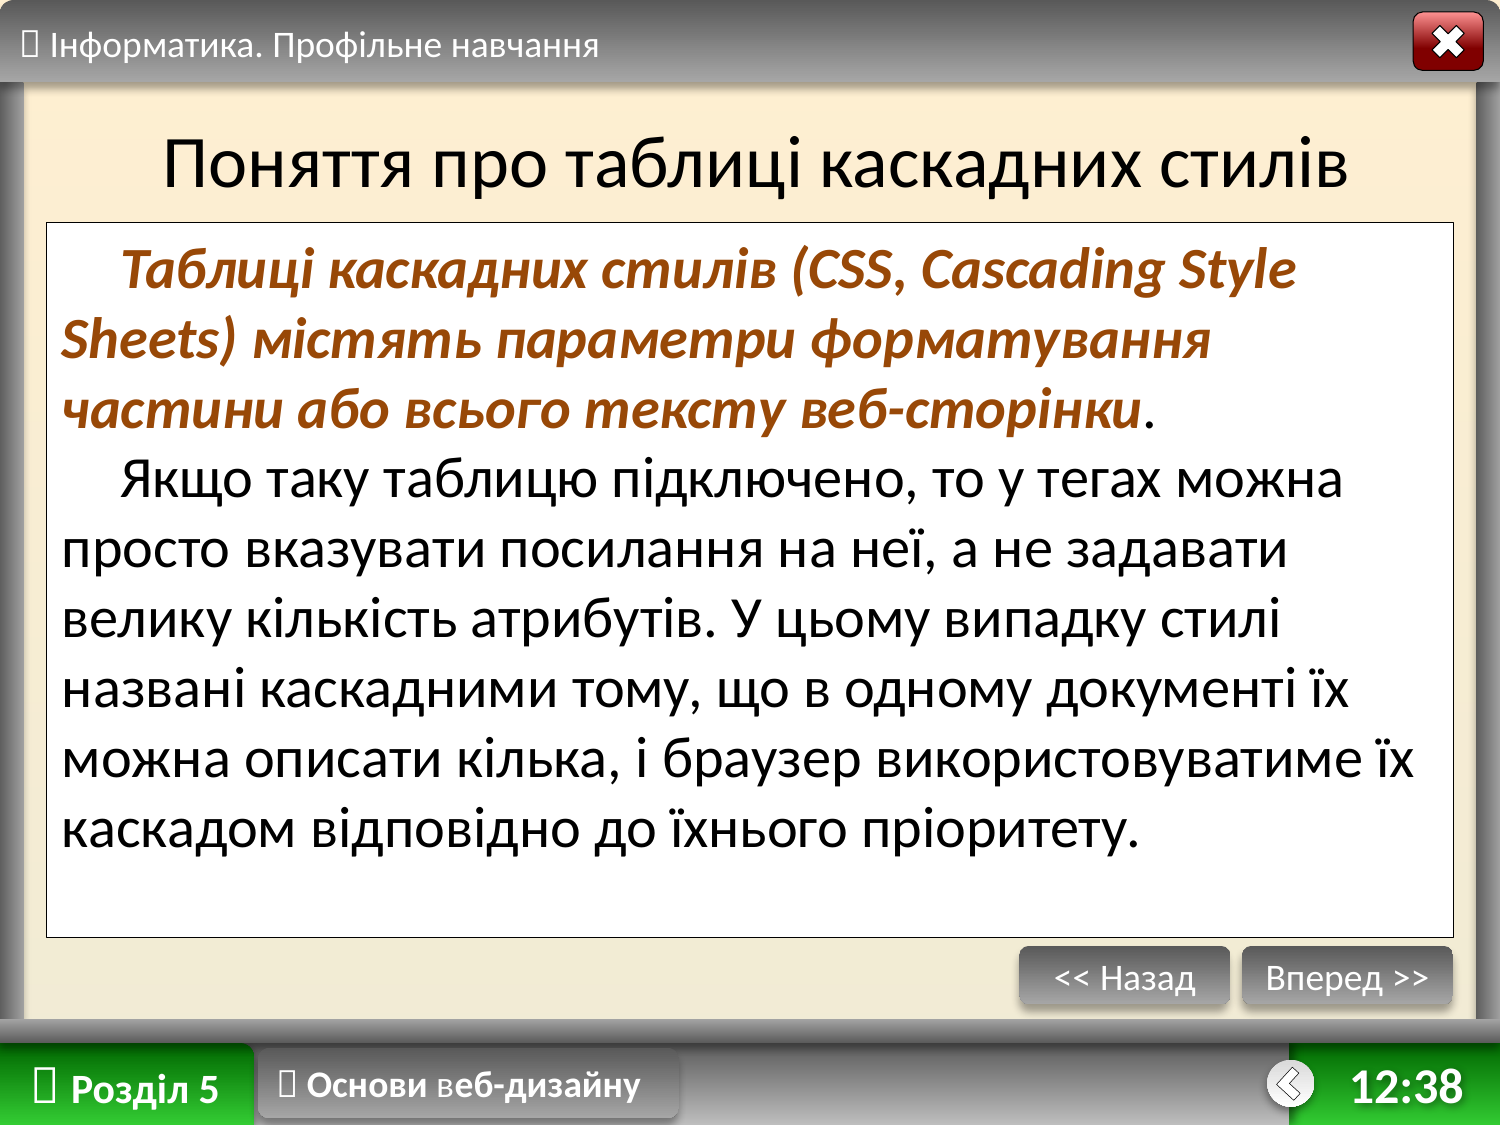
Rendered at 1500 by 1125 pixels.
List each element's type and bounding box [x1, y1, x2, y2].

text_box [0, 1050, 1500, 1125]
text_box [1266, 1059, 1315, 1107]
text_box [0, 0, 1500, 1044]
